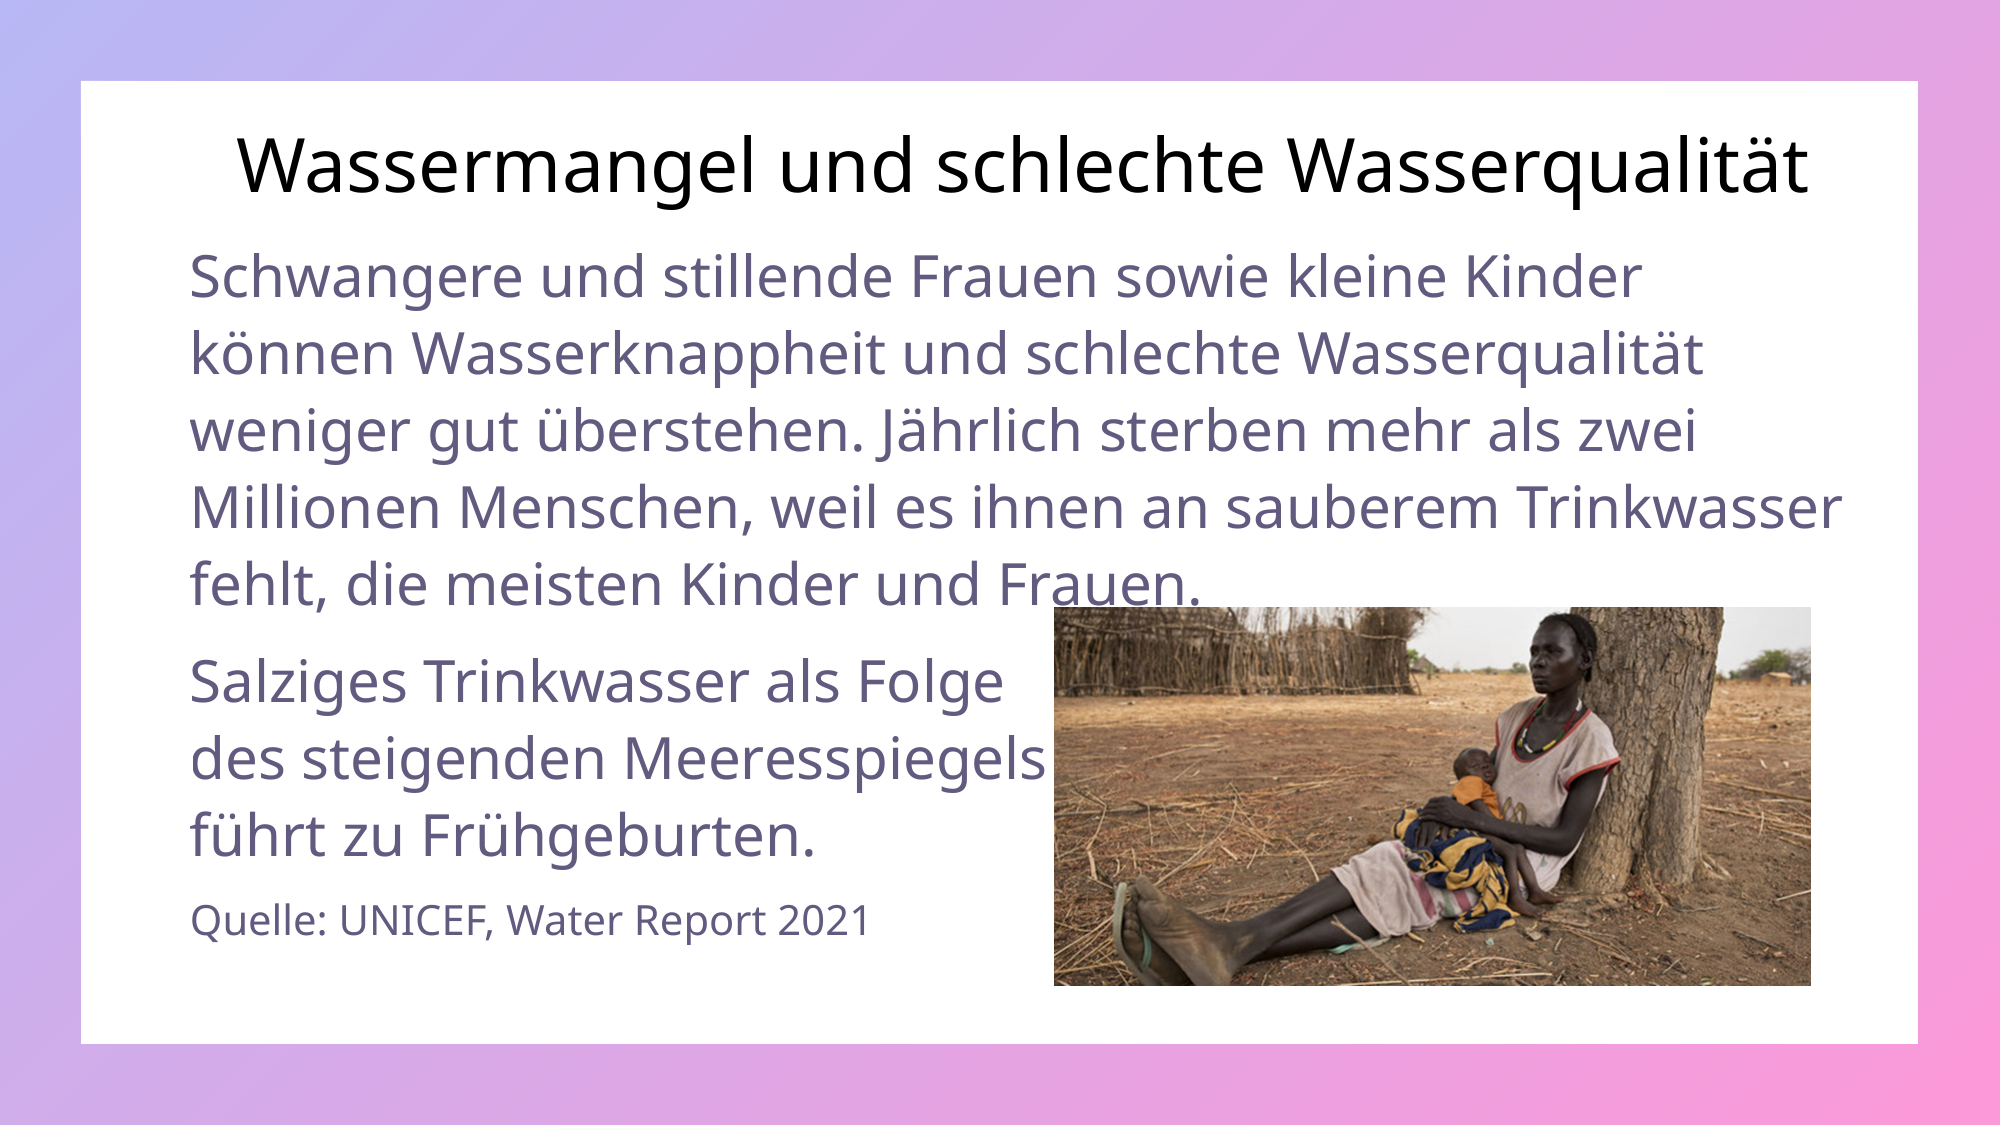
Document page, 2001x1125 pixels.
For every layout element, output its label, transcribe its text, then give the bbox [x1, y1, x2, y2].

list Schwangere und stillende Frauen sowie kleine Kinder können Wasserknappheit und schlechte Wasserqualität weniger gut überstehen. Jährlich sterben mehr als zwei Millionen Menschen, weil es ihnen an sauberem Trinkwasser fehlt, die meisten Kinder und Frauen. Salziges Trinkwasser als Folge des steigenden Meeresspiegels führt zu Frühgeburten. Quelle: UNICEF, Water Report 2021 [137, 224, 1863, 1034]
title Wassermangel und schlechte Wasserqualität [183, 111, 1863, 224]
picture [1054, 607, 1811, 986]
